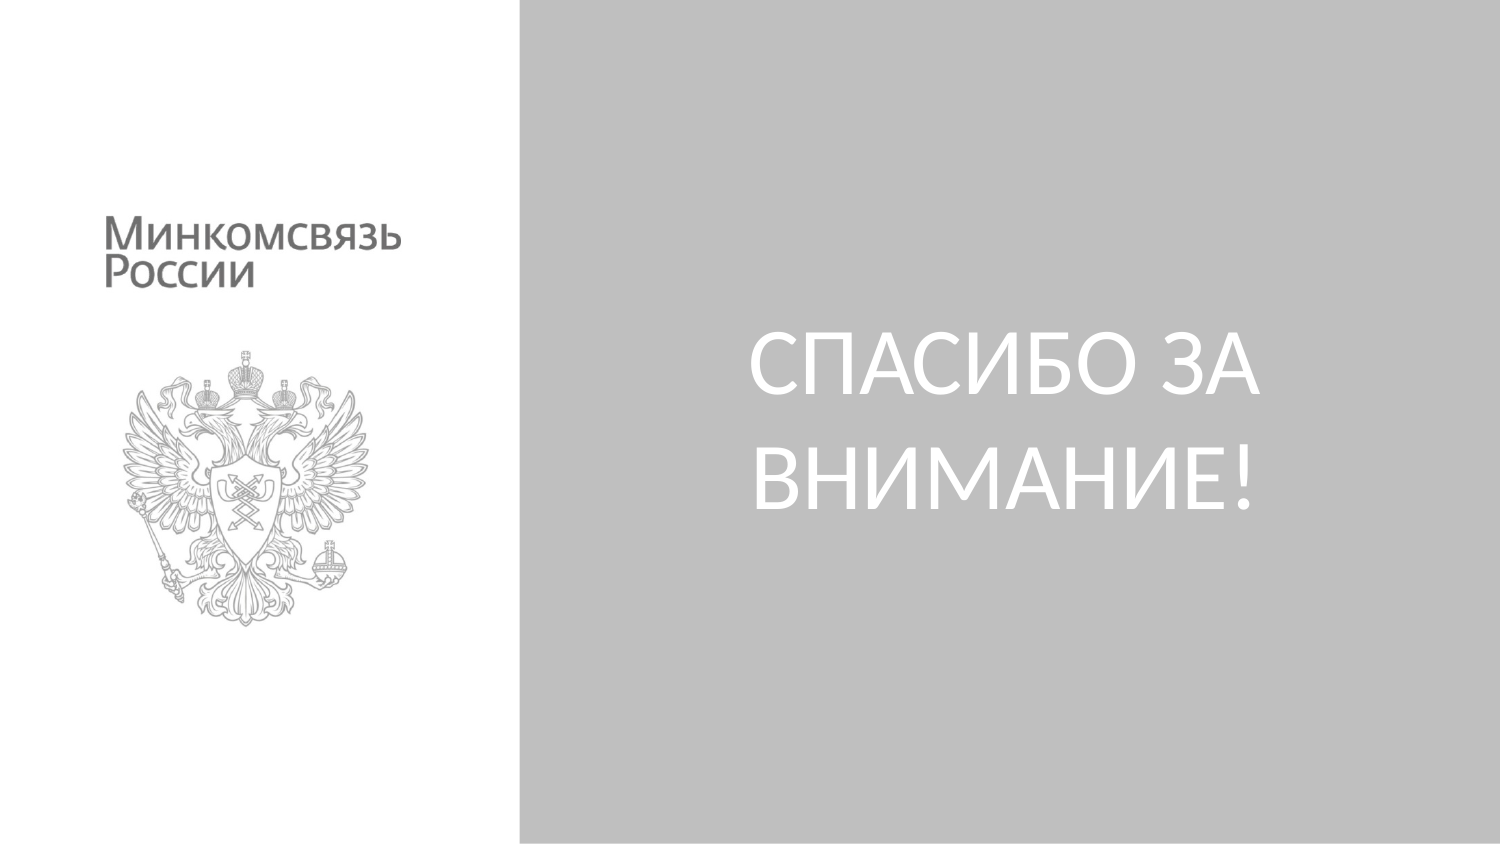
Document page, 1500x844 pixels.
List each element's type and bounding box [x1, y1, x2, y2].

picture [101, 338, 389, 642]
picture [93, 182, 420, 318]
